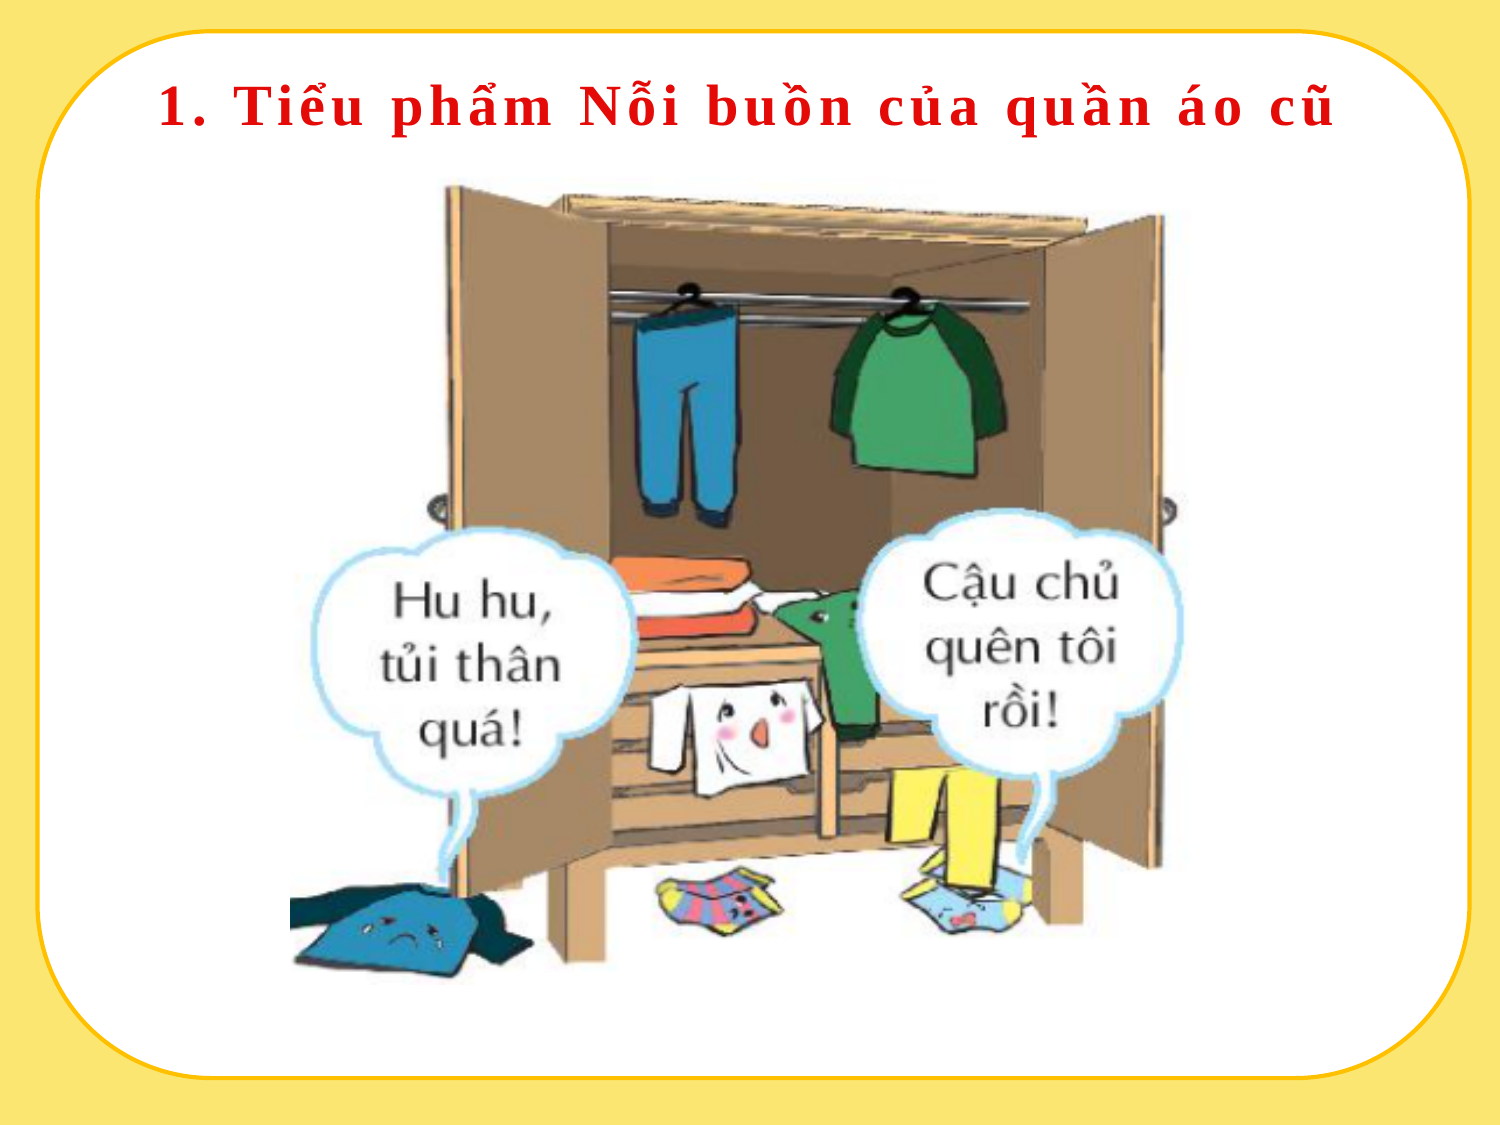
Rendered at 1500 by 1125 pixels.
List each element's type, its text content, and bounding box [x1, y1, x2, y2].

text_box 1. Tiểu phẩm Nỗi buồn của quần áo cũ [67, 60, 1426, 145]
picture [289, 162, 1203, 985]
